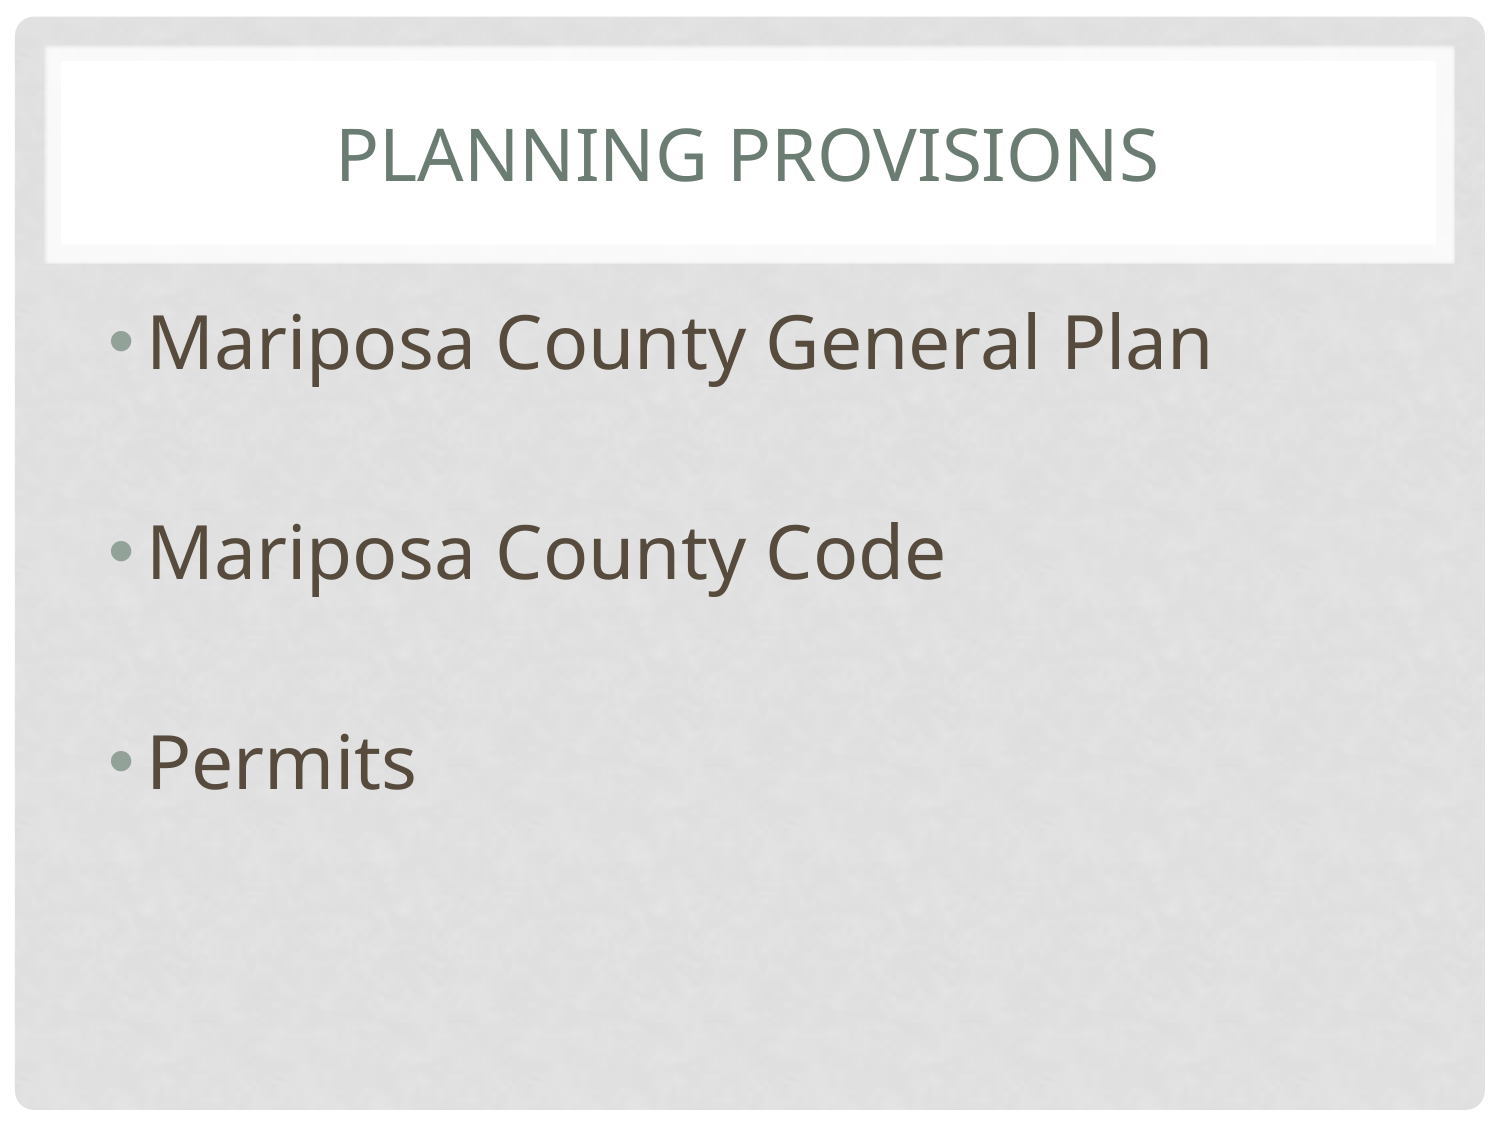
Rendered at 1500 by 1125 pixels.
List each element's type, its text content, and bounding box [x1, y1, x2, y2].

title Planning provisions [69, 66, 1425, 238]
list Mariposa County General Plan Mariposa County Code Permits [75, 287, 1425, 1005]
